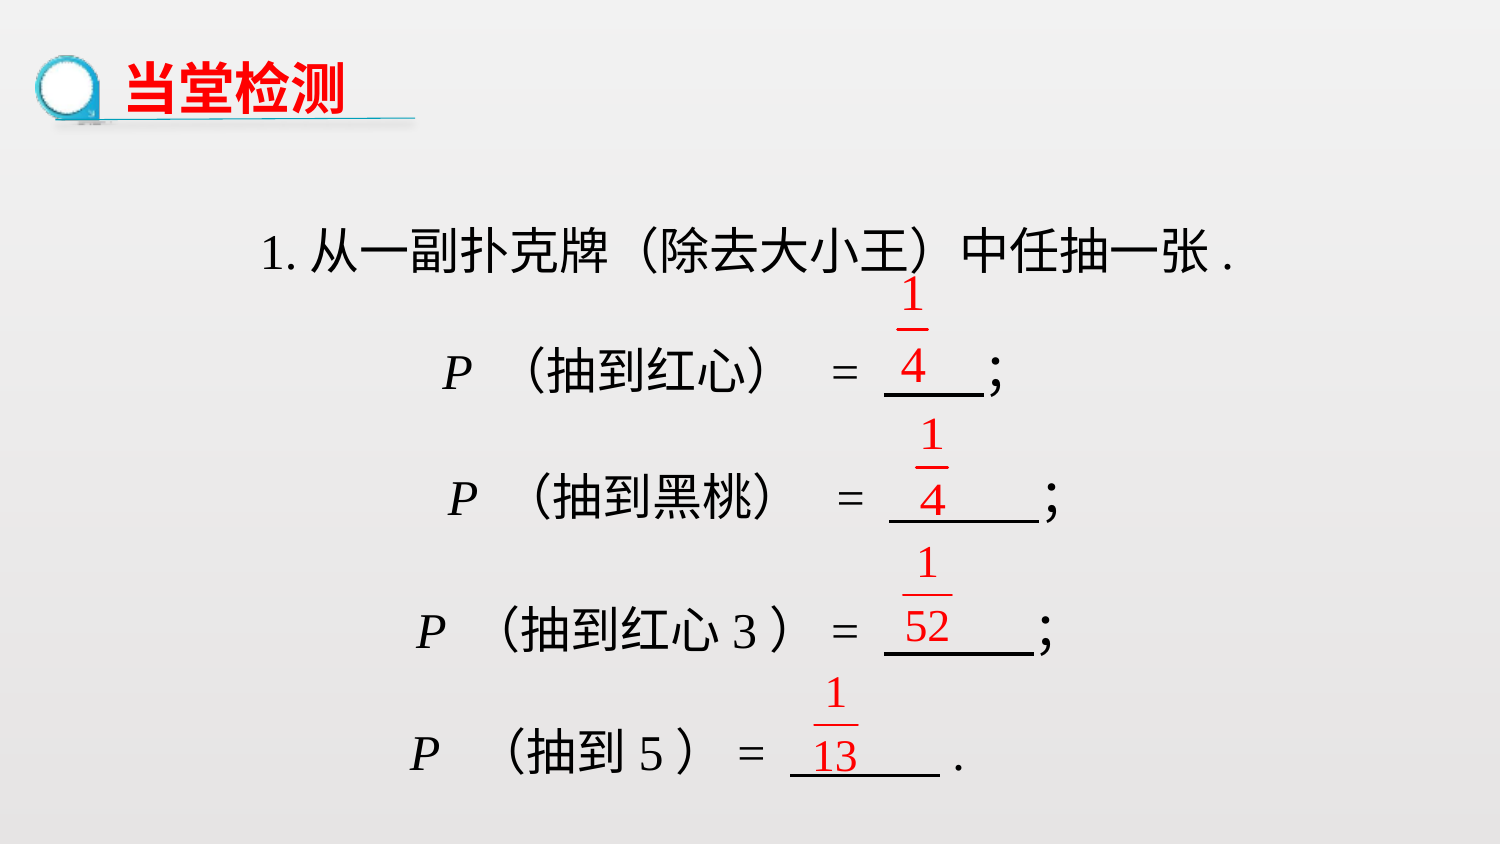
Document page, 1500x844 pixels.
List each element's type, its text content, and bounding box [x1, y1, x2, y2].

text_box 1.从一副扑克牌（除去大小王）中任抽一张. P （抽到红心） = ； [193, 213, 1263, 405]
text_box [907, 405, 961, 525]
text_box P （抽到5）= . [398, 714, 977, 786]
text_box P （抽到黑桃） = ； [370, 460, 1171, 592]
text_box P （抽到红心3）= ； [404, 592, 1096, 664]
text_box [806, 664, 868, 782]
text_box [35, 37, 416, 144]
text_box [895, 533, 961, 652]
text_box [888, 261, 940, 394]
